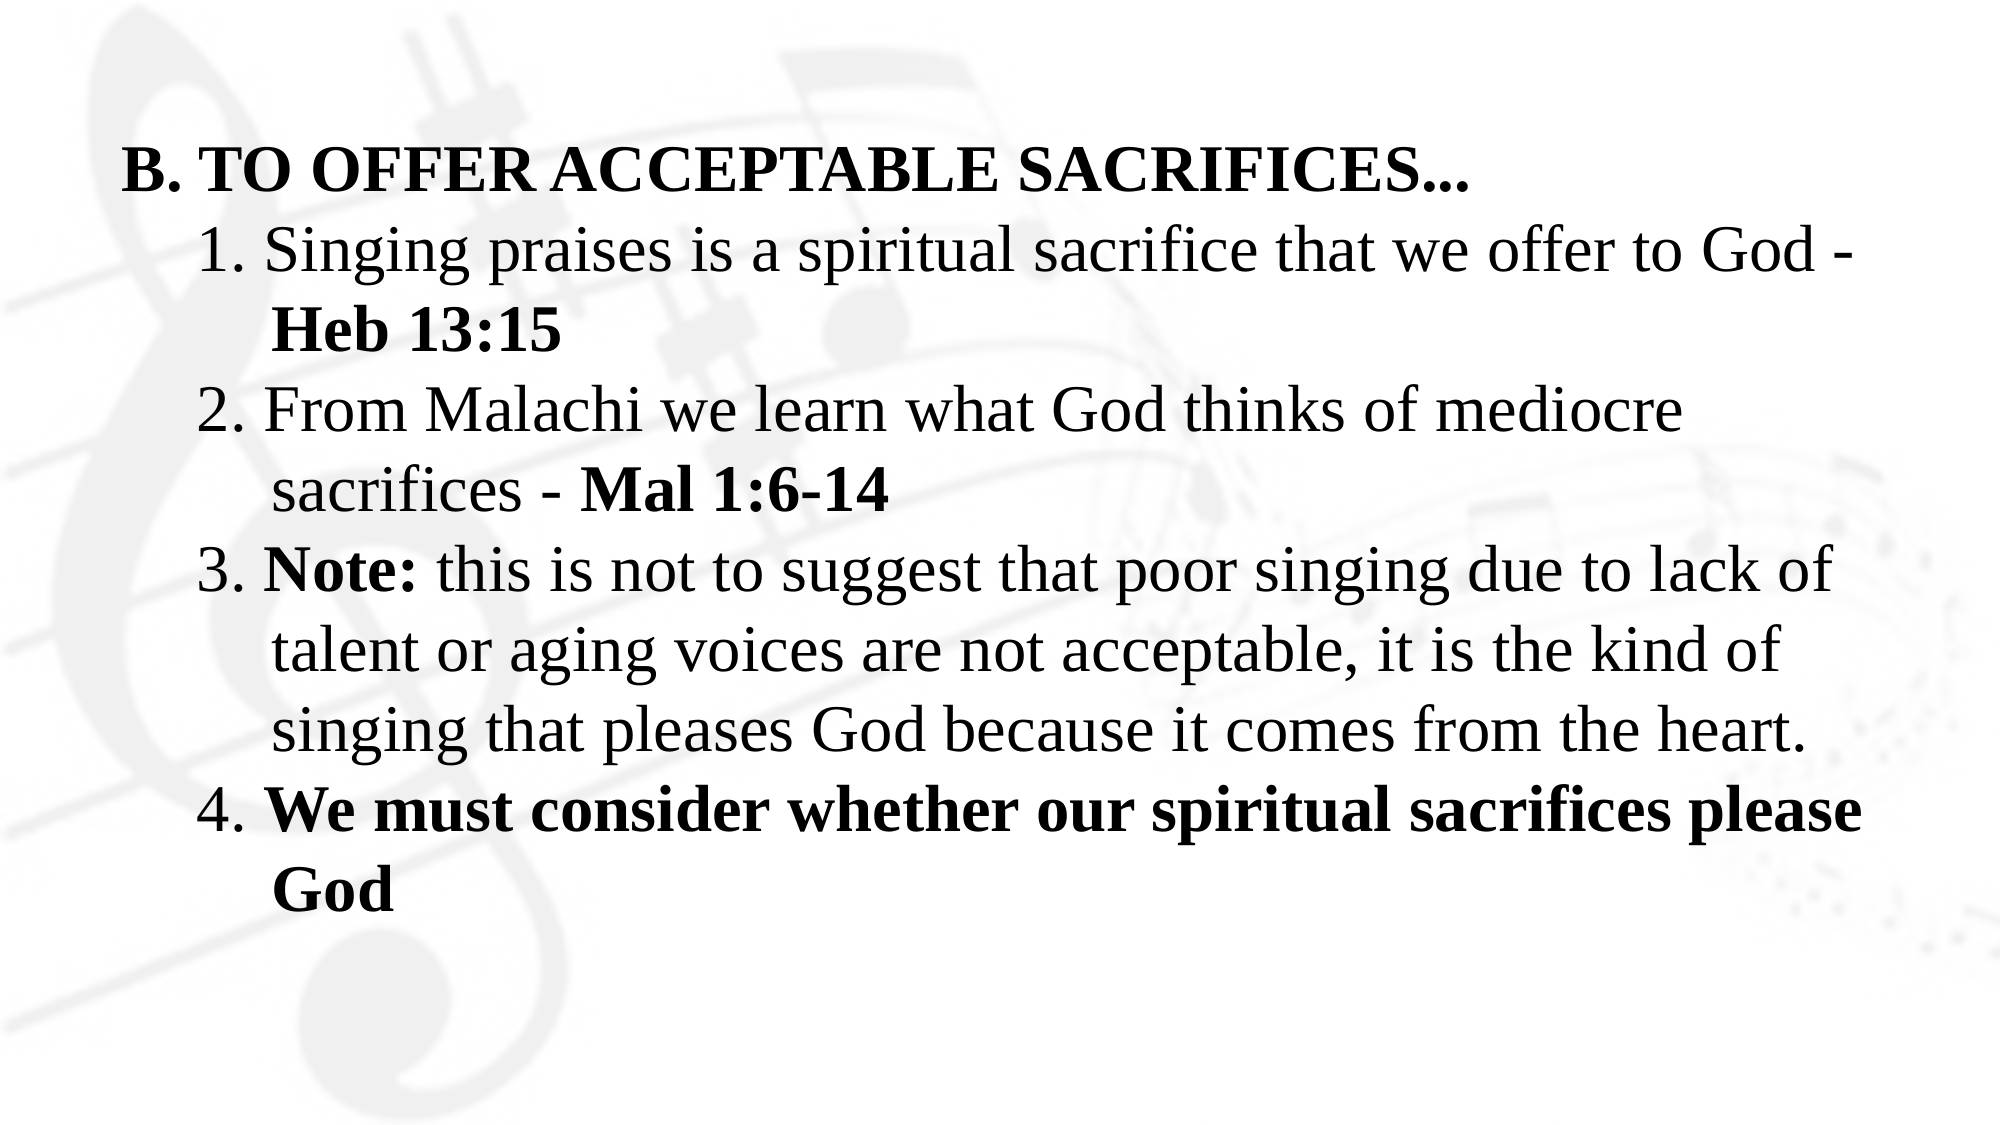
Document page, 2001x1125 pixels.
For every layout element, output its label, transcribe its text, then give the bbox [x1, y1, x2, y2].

text_box B. TO OFFER ACCEPTABLE SACRIFICES... 1. Singing praises is a spiritual sacrifice that we offer to God - Heb 13:15 2. From Malachi we learn what God thinks of mediocre sacrifices - Mal 1:6-14 3. Note: this is not to suggest that poor singing due to lack of talent or aging voices are not acceptable, it is the kind of singing that pleases God because it comes from the heart. 4. We must consider whether our spiritual sacrifices please God [107, 117, 1893, 933]
